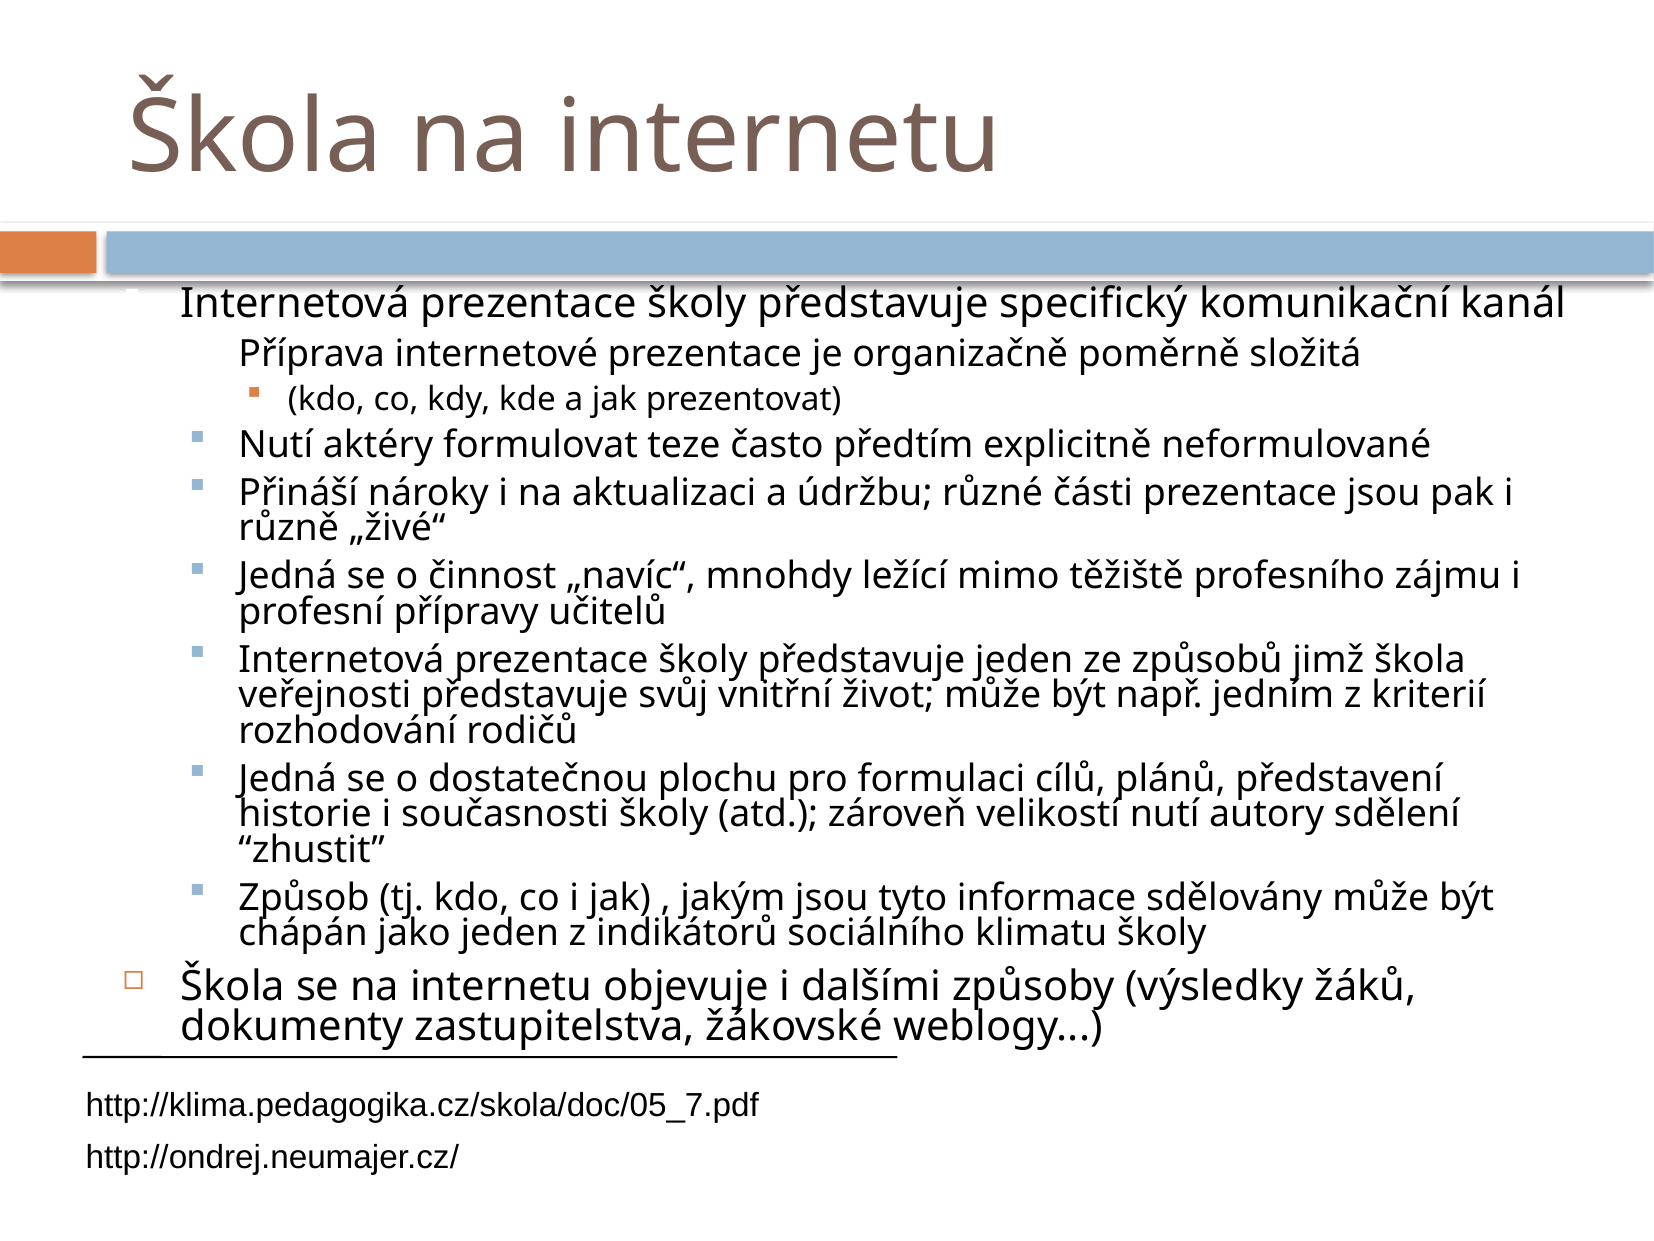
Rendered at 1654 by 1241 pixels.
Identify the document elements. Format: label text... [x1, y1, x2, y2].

title Škola na internetu [110, 41, 1586, 221]
list Internetová prezentace školy představuje specifický komunikační kanál Příprava internetové prezentace je organizačně poměrně složitá (kdo, co, kdy, kde a jak prezentovat) Nutí aktéry formulovat teze často předtím explicitně neformulované Přináší nároky i na aktualizaci a údržbu; různé části prezentace jsou pak i různě „živé“ Jedná se o činnost „navíc“, mnohdy ležící mimo těžiště profesního zájmu i profesní přípravy učitelů Internetová prezentace školy představuje jeden ze způsobů jimž škola veřejnosti představuje svůj vnitřní život; může být např. jedním z kriterií rozhodování rodičů Jedná se o dostatečnou plochu pro formulaci cílů, plánů, představení historie i současnosti školy (atd.); zároveň velikostí nutí autory sdělení “zhustit” Způsob (tj. kdo, co i jak) , jakým jsou tyto informace sdělovány může být chápán jako jeden z indikátorů sociálního klimatu školy Škola se na internetu objevuje i dalšími způsoby (výsledky žáků, dokumenty zastupitelstva, žákovské weblogy...) [106, 277, 1603, 1093]
text_box http://klima.pedagogika.cz/skola/doc/05_7.pdf http://ondrej.neumajer.cz/ [70, 1080, 1465, 1236]
